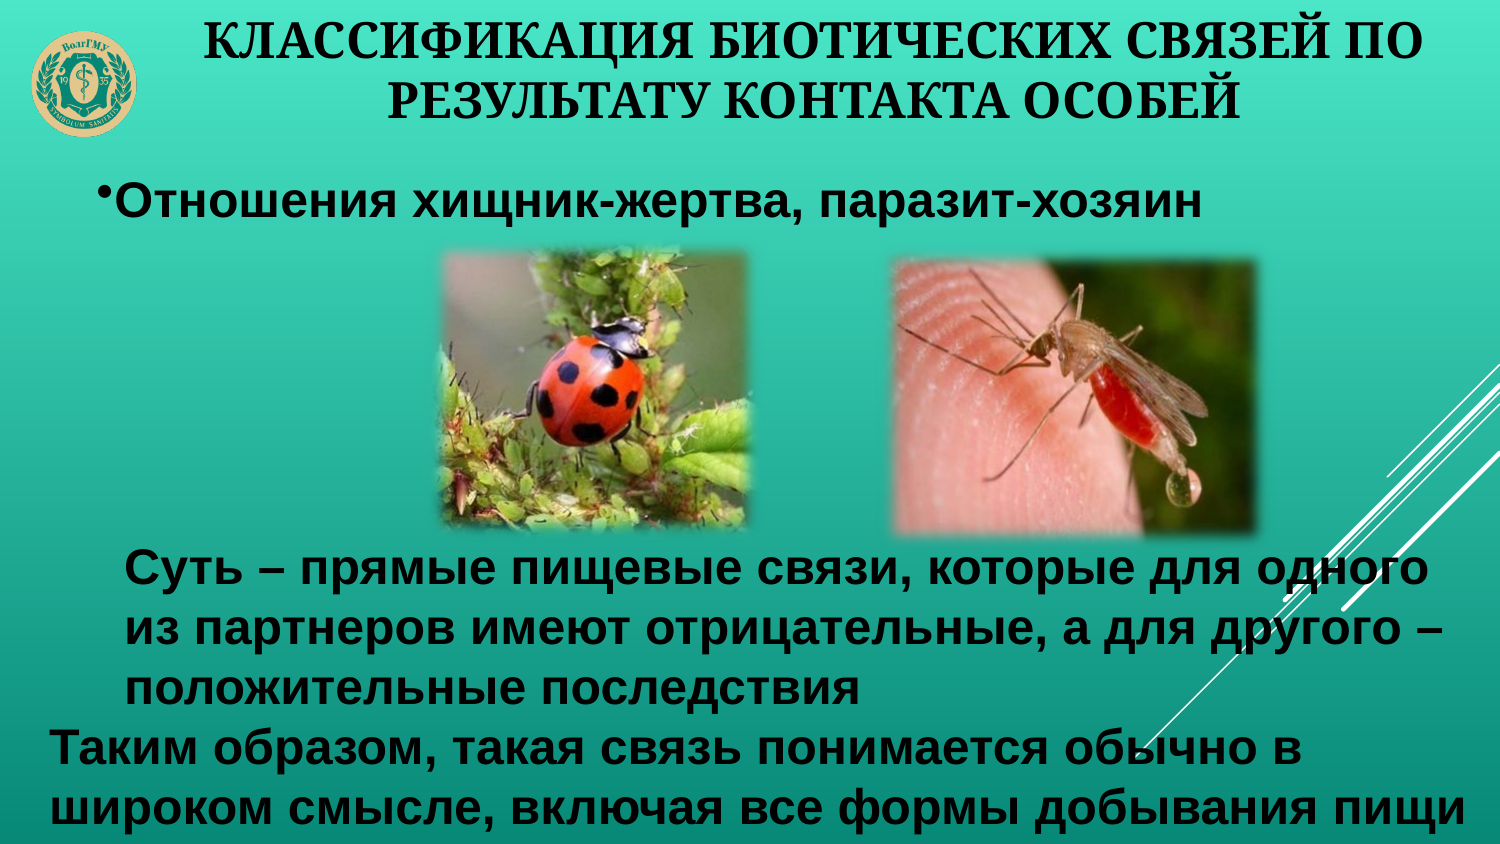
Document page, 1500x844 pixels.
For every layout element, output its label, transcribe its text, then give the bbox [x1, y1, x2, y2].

text_box [734, 23, 766, 129]
picture [875, 242, 1274, 553]
text_box Суть – прямые пищевые связи, которые для одного из партнеров имеют отрицательные, а для другого – положительные последствия Таким образом, такая связь понимается обычно в широком смысле, включая все формы добывания пищи [34, 527, 1500, 843]
title Классификация биотических связей по результату контакта особей [160, 39, 1469, 157]
text_box Отношения хищник-жертва, паразит-хозяин [81, 160, 1500, 280]
picture [425, 233, 765, 543]
picture [31, 31, 140, 137]
